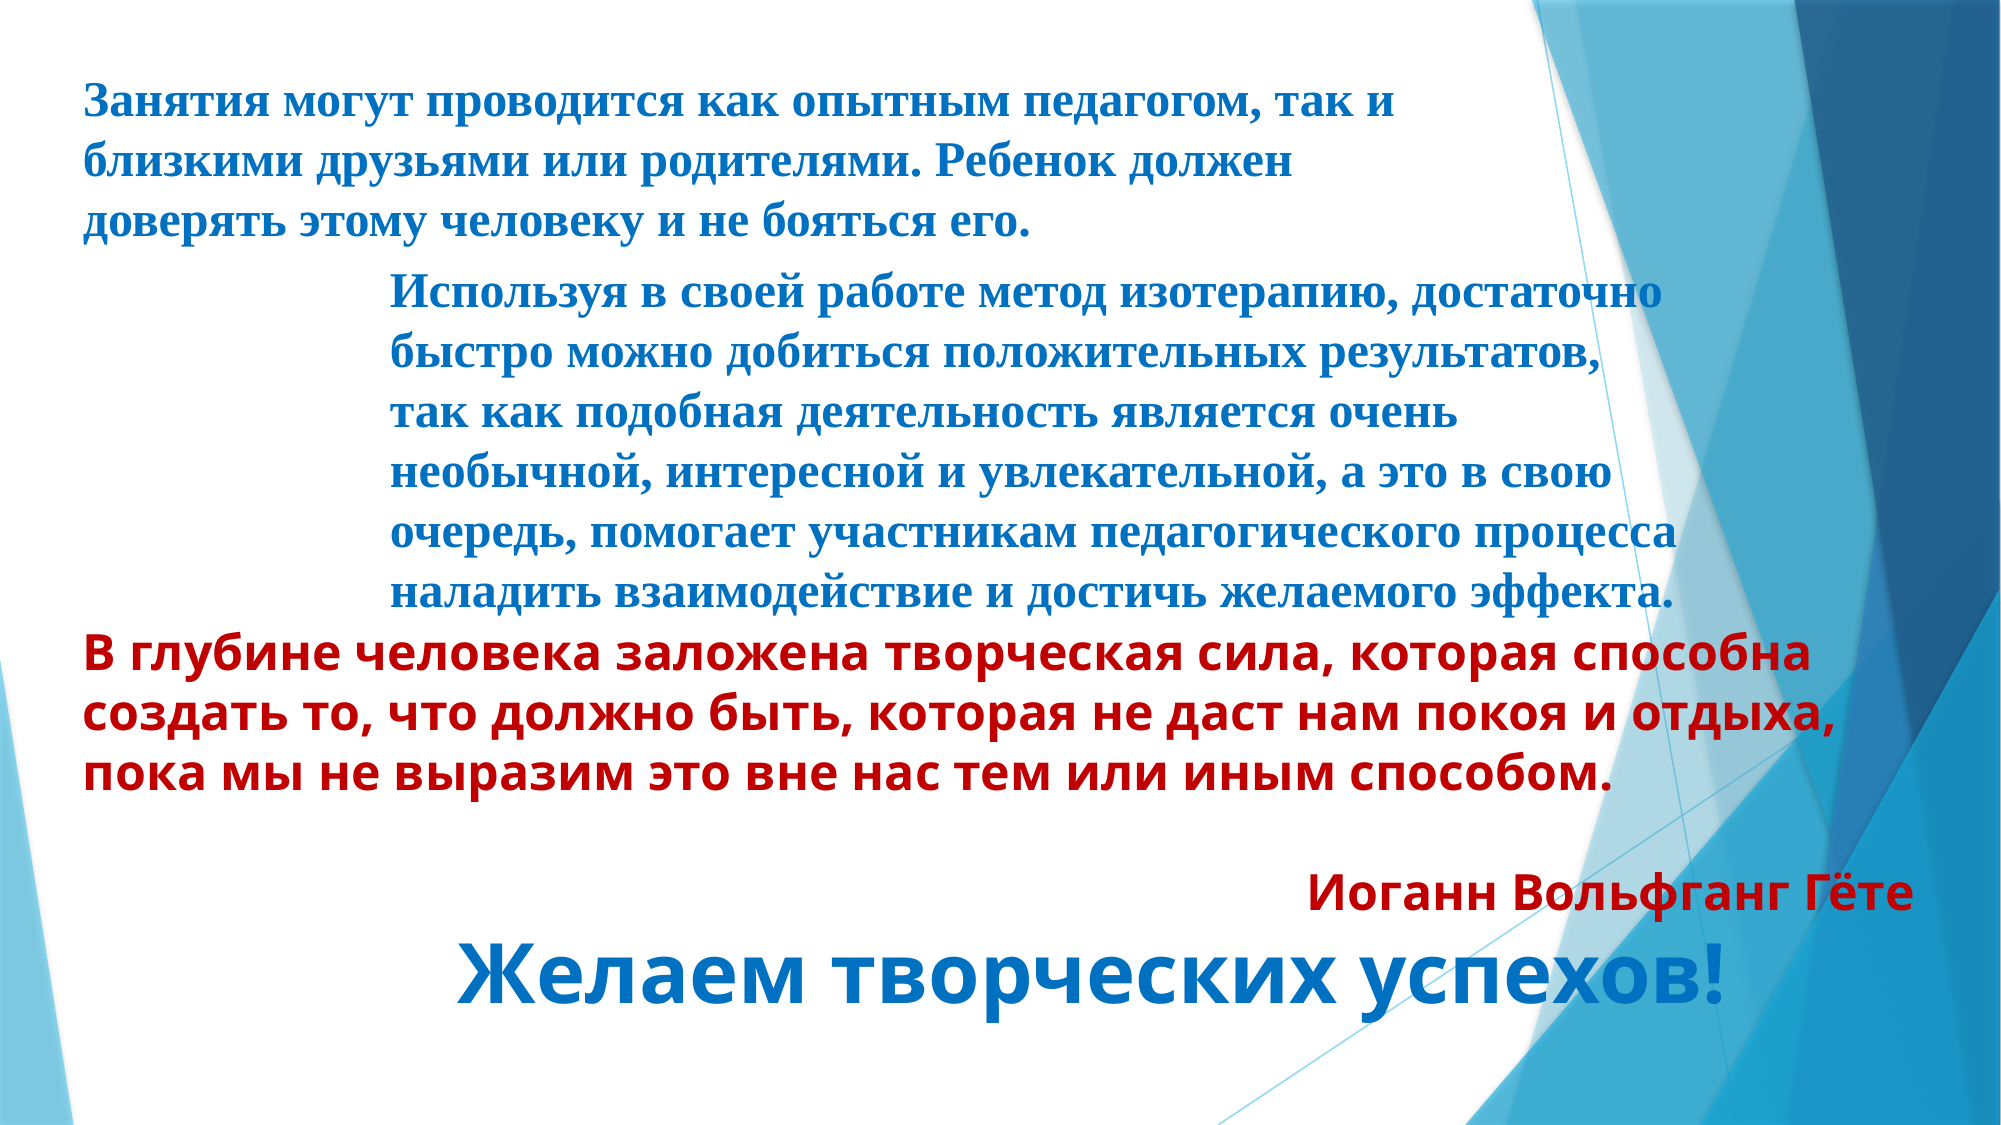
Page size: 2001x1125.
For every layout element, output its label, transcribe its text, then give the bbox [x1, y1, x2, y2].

text_box В глубине человека заложена творческая сила, которая способна создать то, что должно быть, которая не даст нам покоя и отдыха, пока мы не выразим это вне нас тем или иным способом. Иоганн Вольфганг Гёте Желаем творческих успехов! [68, 612, 1930, 1028]
text_box Занятия могут проводится как опытным педагогом, так и близкими друзьями или родителями. Ребенок должен доверять этому человеку и не бояться его. [68, 59, 1500, 314]
text_box Используя в своей работе метод изотерапию, достаточно быстро можно добиться положительных результатов, так как подобная деятельность является очень необычной, интересной и увлекательной, а это в свою очередь, помогает участникам педагогического процесса наладить взаимодействие и достичь желаемого эффекта. [375, 249, 1700, 612]
